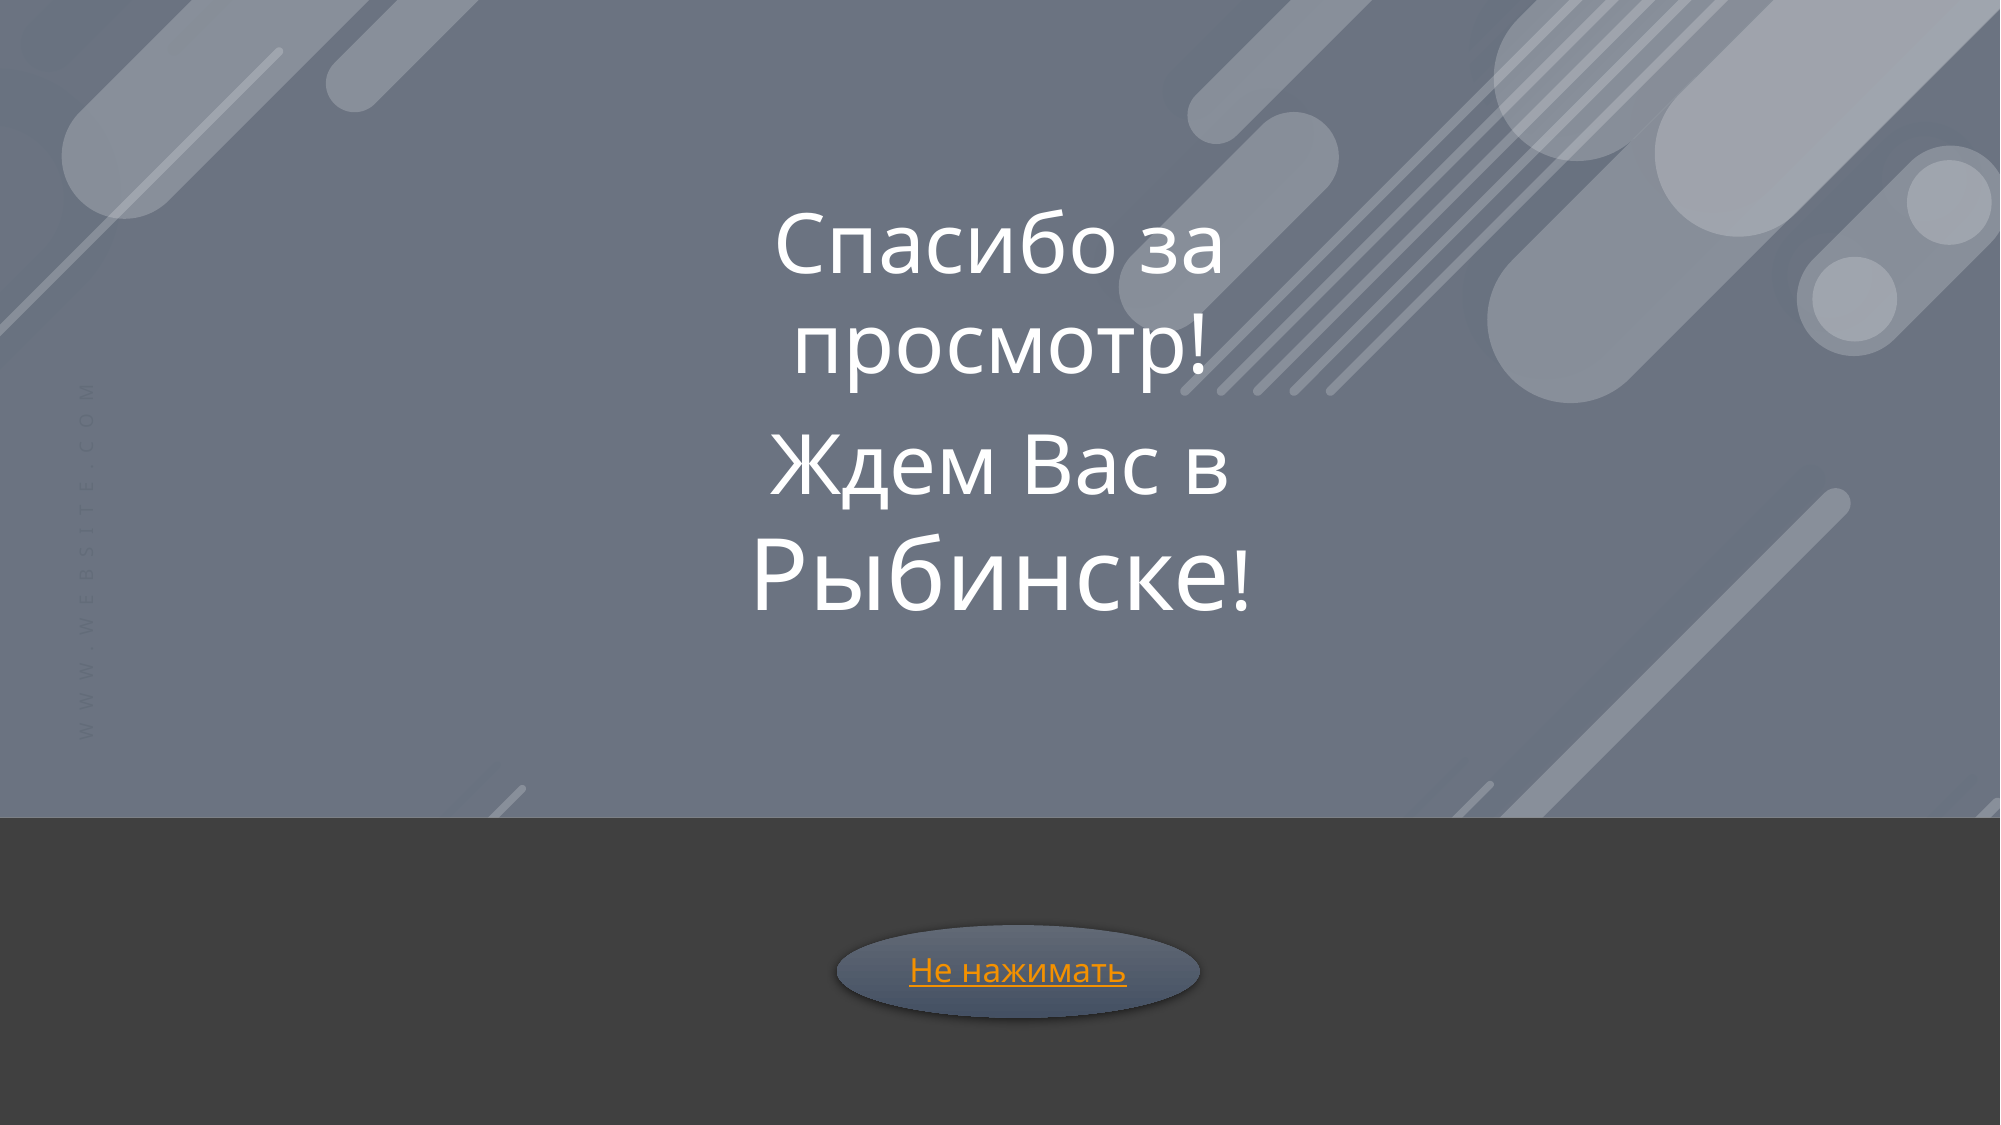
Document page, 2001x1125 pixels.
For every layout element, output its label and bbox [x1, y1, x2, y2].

text_box [0, 0, 2000, 1125]
